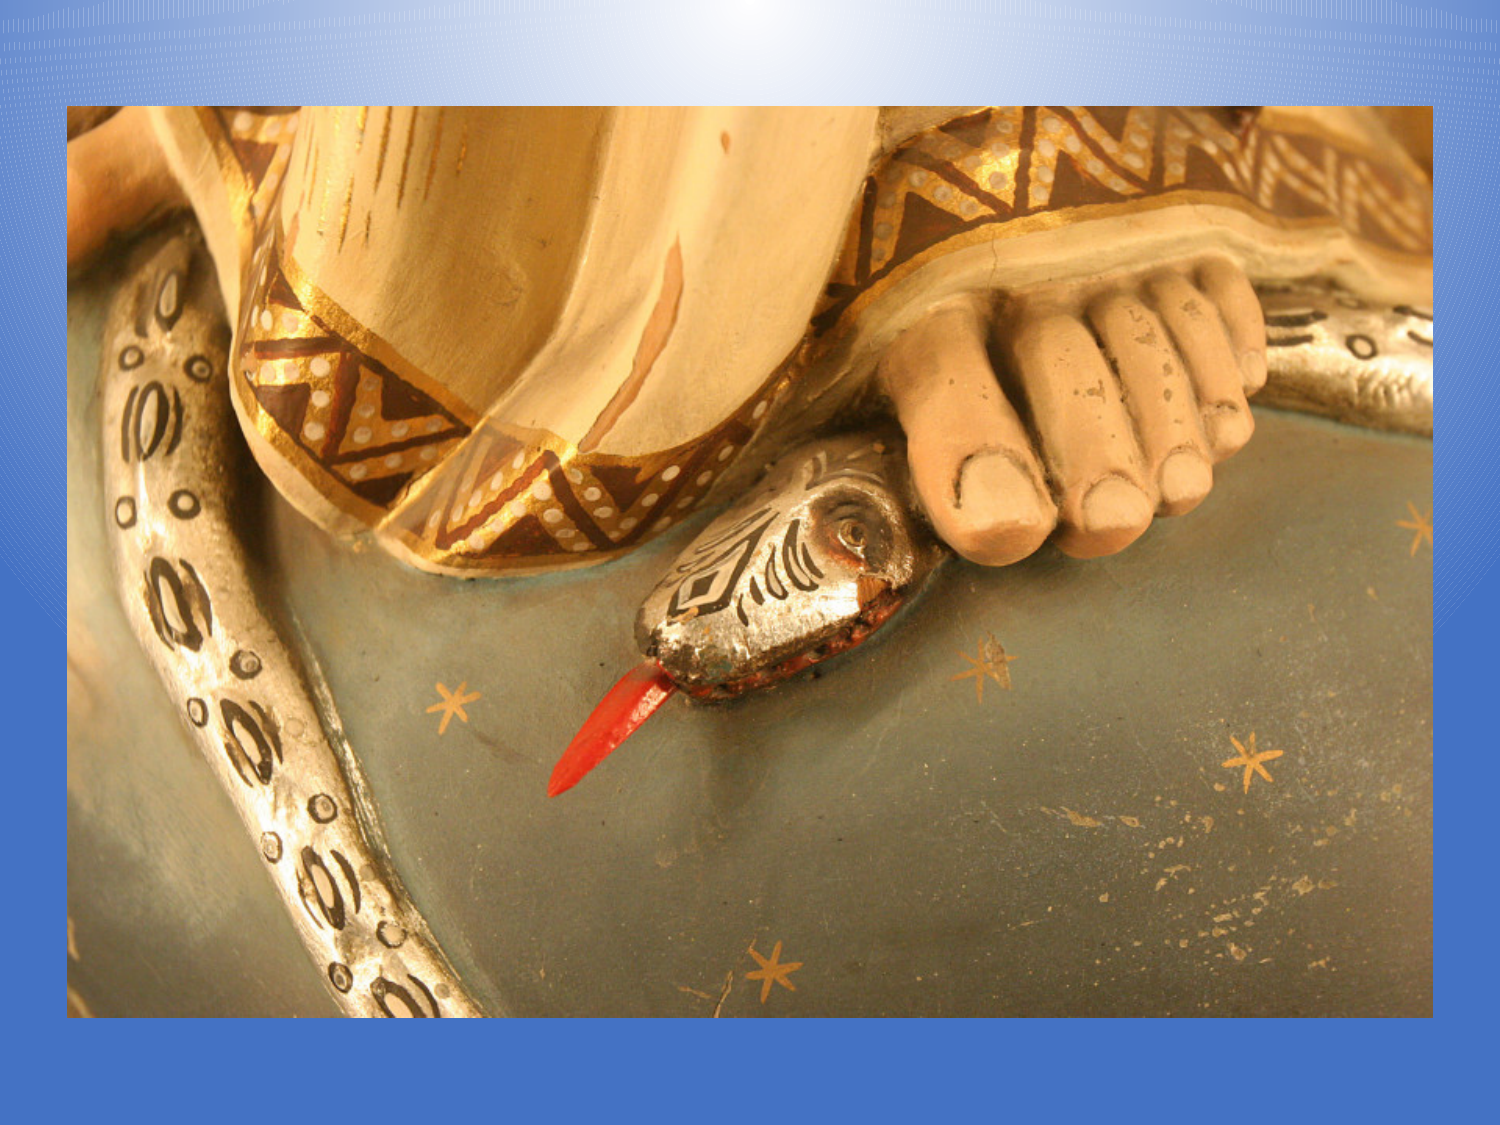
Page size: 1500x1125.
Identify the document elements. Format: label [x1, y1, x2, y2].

picture [67, 106, 1433, 1018]
